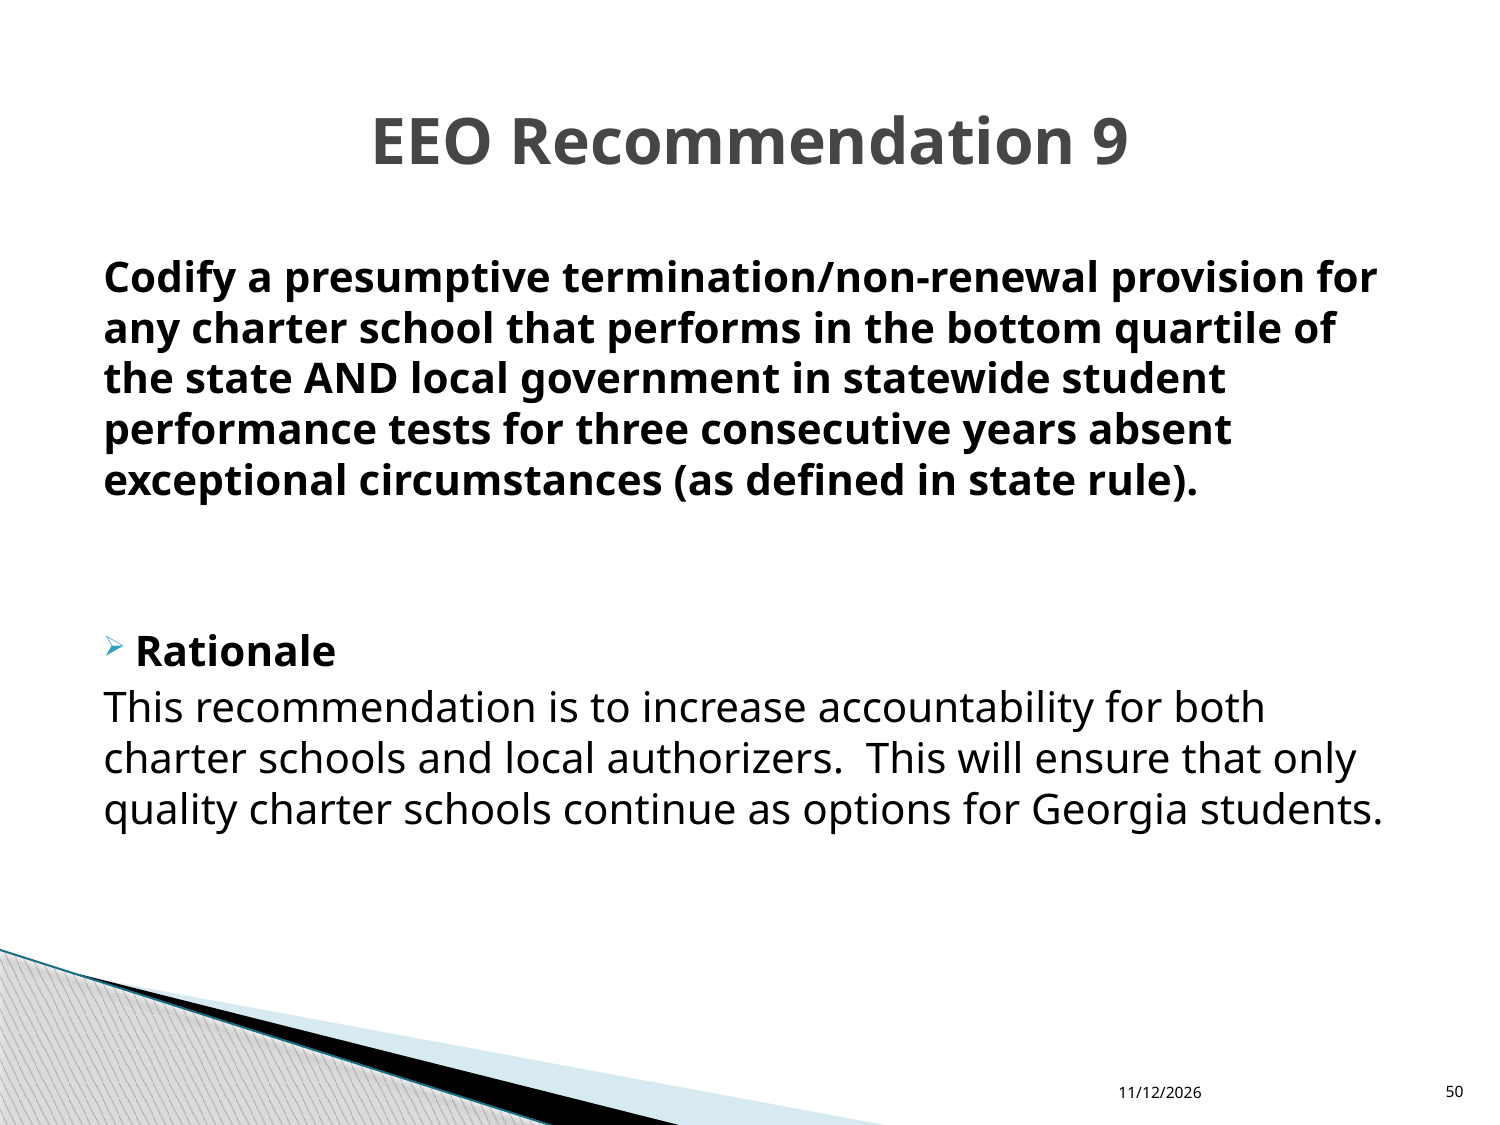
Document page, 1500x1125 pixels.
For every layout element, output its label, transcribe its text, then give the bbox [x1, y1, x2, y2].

list Codify a presumptive termination/non-renewal provision for any charter school that performs in the bottom quartile of the state AND local government in statewide student performance tests for three consecutive years absent exceptional circumstances (as defined in state rule). Rationale This recommendation is to increase accountability for both charter schools and local authorizers. This will ensure that only quality charter schools continue as options for Georgia students. [75, 243, 1425, 986]
title EEO Recommendation 9 [75, 45, 1425, 233]
slide_number 50 [1418, 1051, 1479, 1112]
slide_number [1103, 1051, 1418, 1112]
